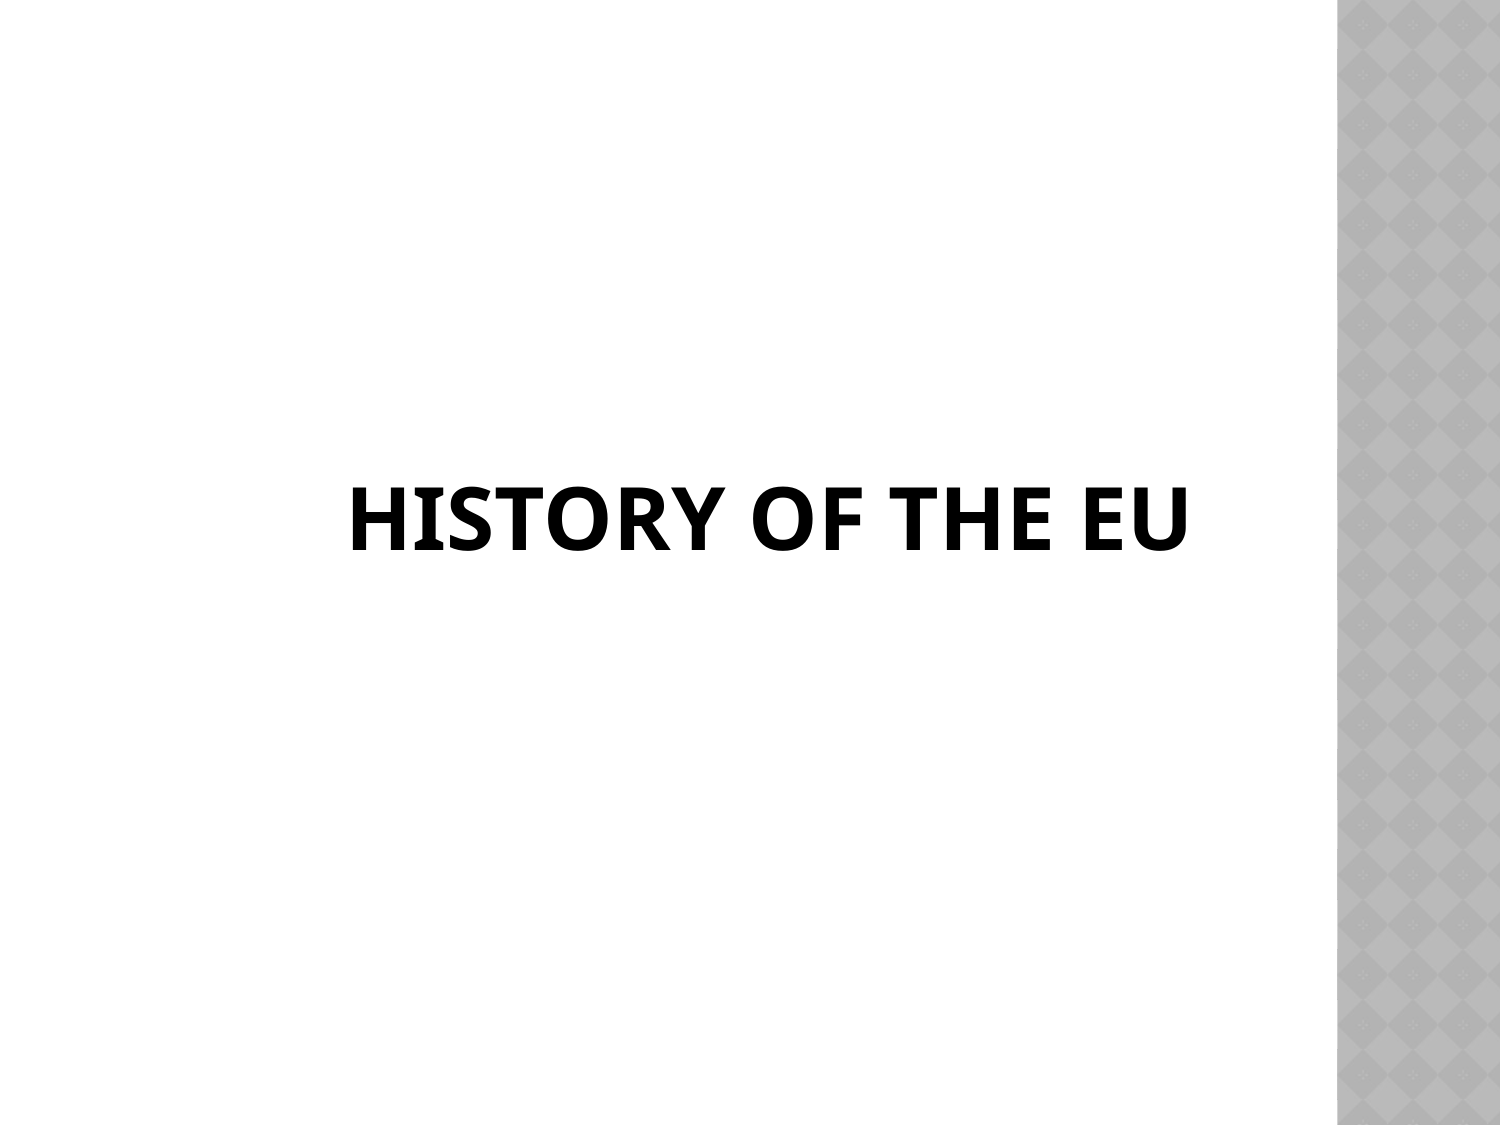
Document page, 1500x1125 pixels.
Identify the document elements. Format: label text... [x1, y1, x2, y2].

title History of the EU [174, 462, 1202, 687]
